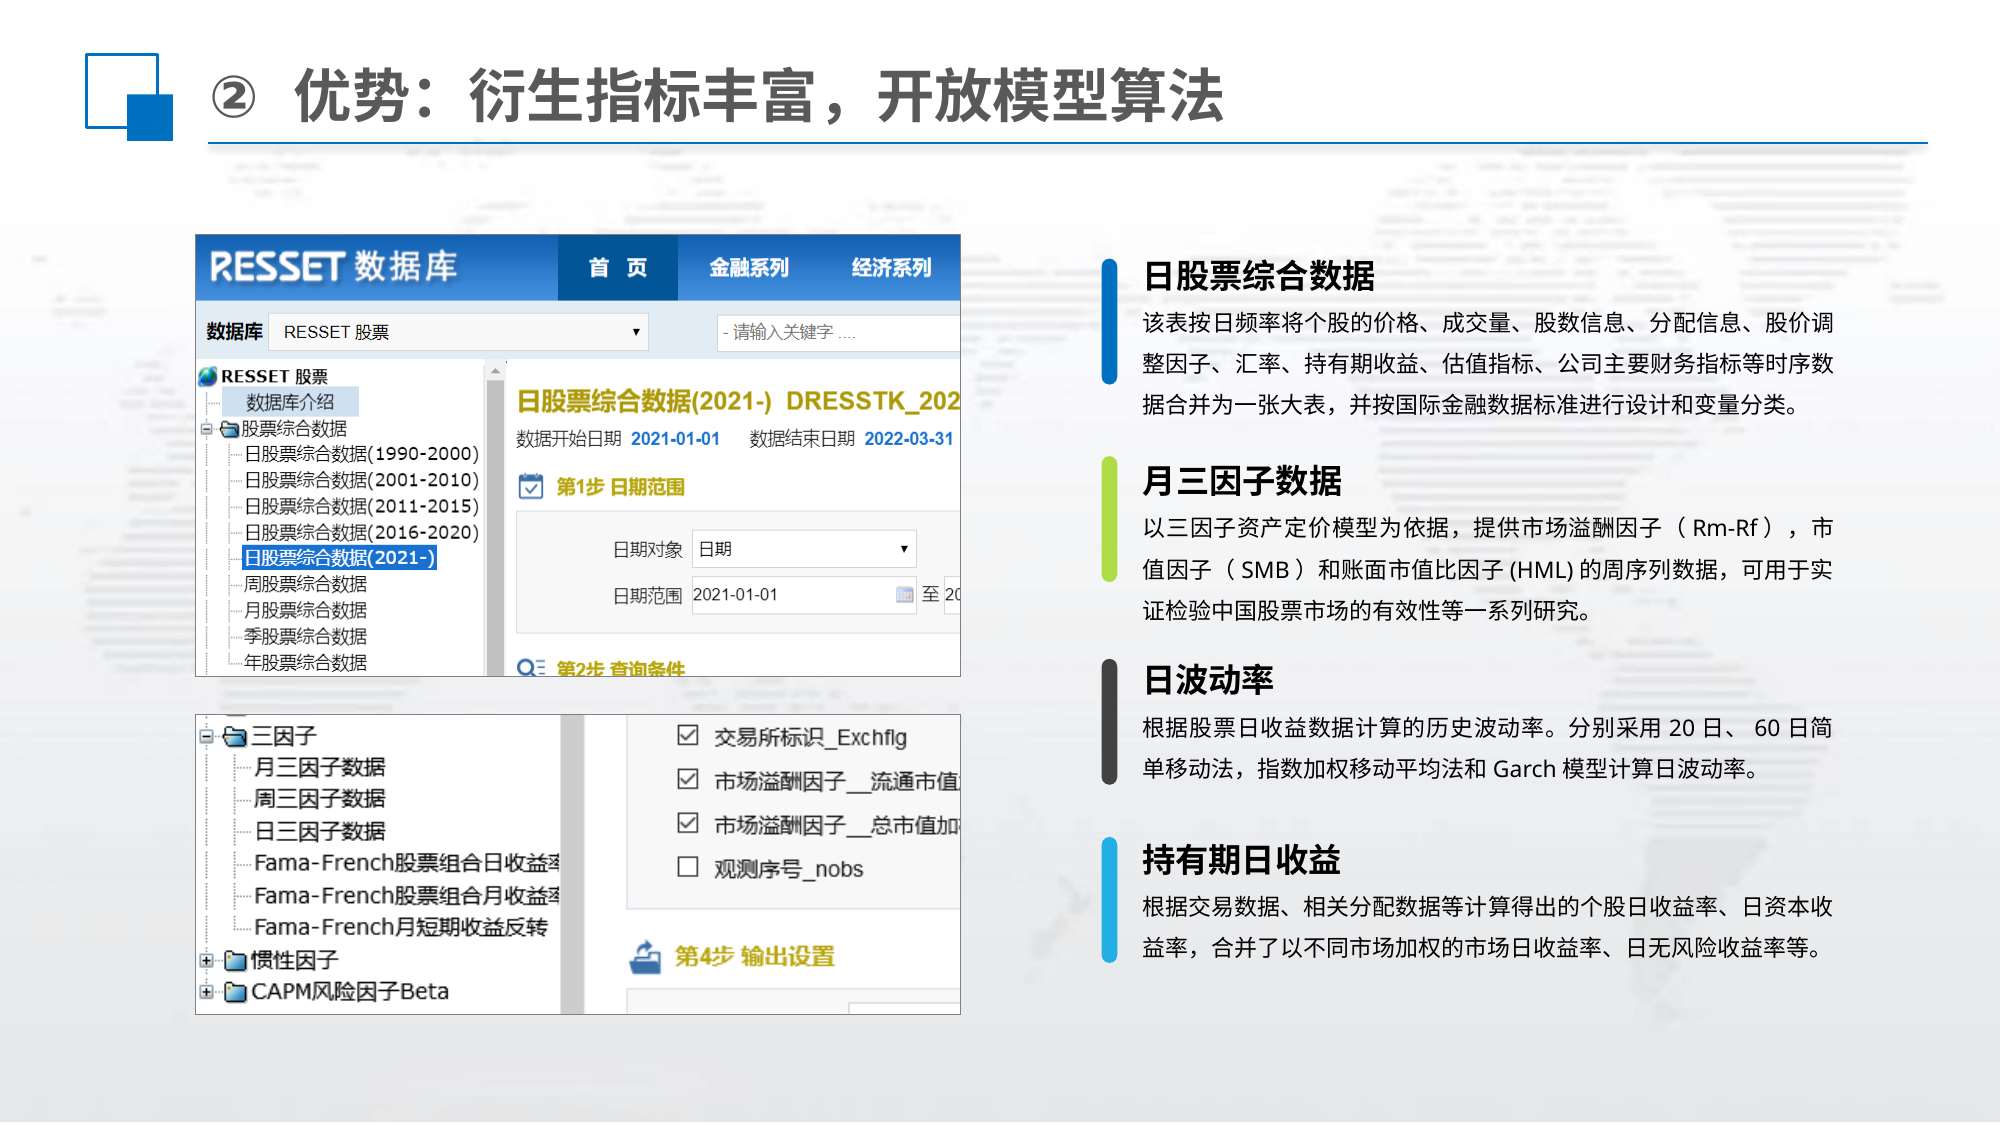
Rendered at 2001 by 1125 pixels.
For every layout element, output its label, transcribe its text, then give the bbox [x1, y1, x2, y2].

title 优势：衍生指标丰富，开放模型算法 [198, 58, 1489, 131]
text_box [1101, 258, 1118, 385]
text_box 持有期日收益 根据交易数据、相关分配数据等计算得出的个股日收益率、日资本收益率，合并了以不同市场加权的市场日收益率、日无风险收益率等。 [1127, 811, 1849, 969]
text_box 日股票综合数据 该表按日频率将个股的价格、成交量、股数信息、分配信息、股价调整因子、汇率、持有期收益、估值指标、公司主要财务指标等时序数据合并为一张大表，并按国际金融数据标准进行设计和变量分类。 [1128, 227, 1849, 426]
text_box [1101, 836, 1118, 964]
text_box 日波动率 根据股票日收益数据计算的历史波动率。分别采用20日、60日简单移动法，指数加权移动平均法和Garch模型计算日波动率。 [1127, 632, 1849, 790]
text_box [1101, 456, 1118, 583]
text_box [1101, 658, 1118, 785]
text_box 月三因子数据 以三因子资产定价模型为依据，提供市场溢酬因子（Rm-Rf），市值因子（SMB）和账面市值比因子(HML)的周序列数据，可用于实证检验中国股票市场的有效性等一系列研究。 [1128, 433, 1849, 632]
picture [0, 0, 2000, 1122]
